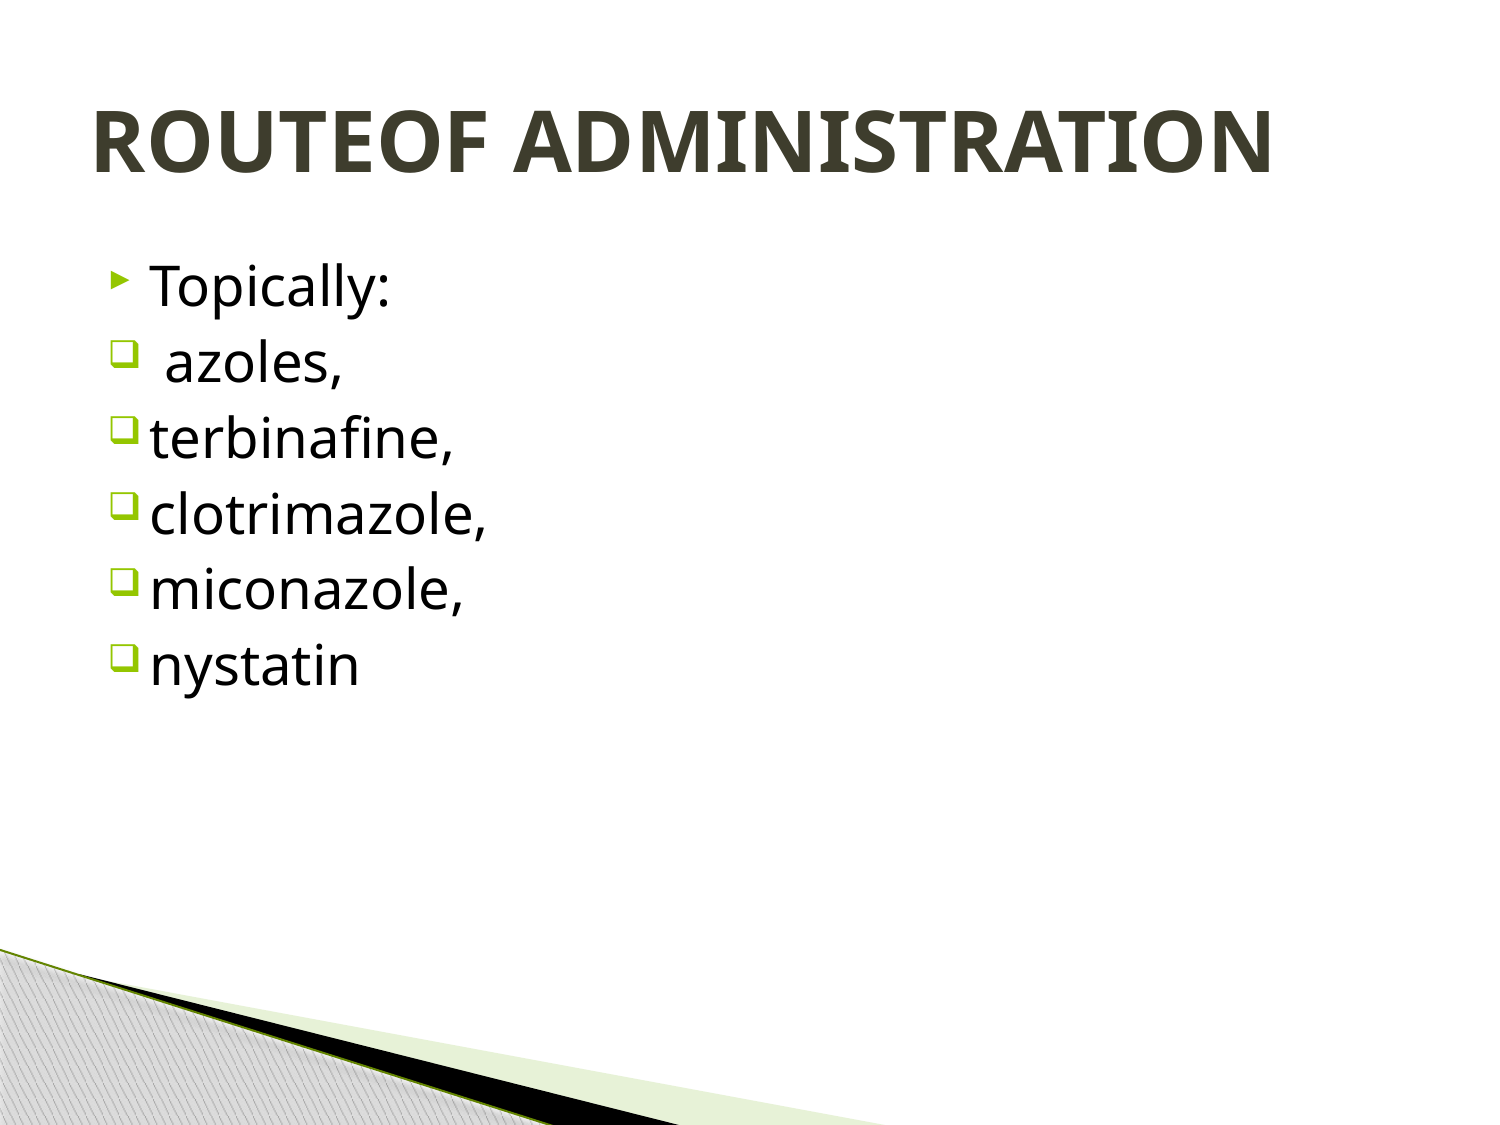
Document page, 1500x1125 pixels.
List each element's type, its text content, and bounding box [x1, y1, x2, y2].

title ROUTEOF ADMINISTRATION [75, 45, 1425, 233]
list Topically: azoles, terbinafine, clotrimazole, miconazole, nystatin [75, 243, 1425, 986]
